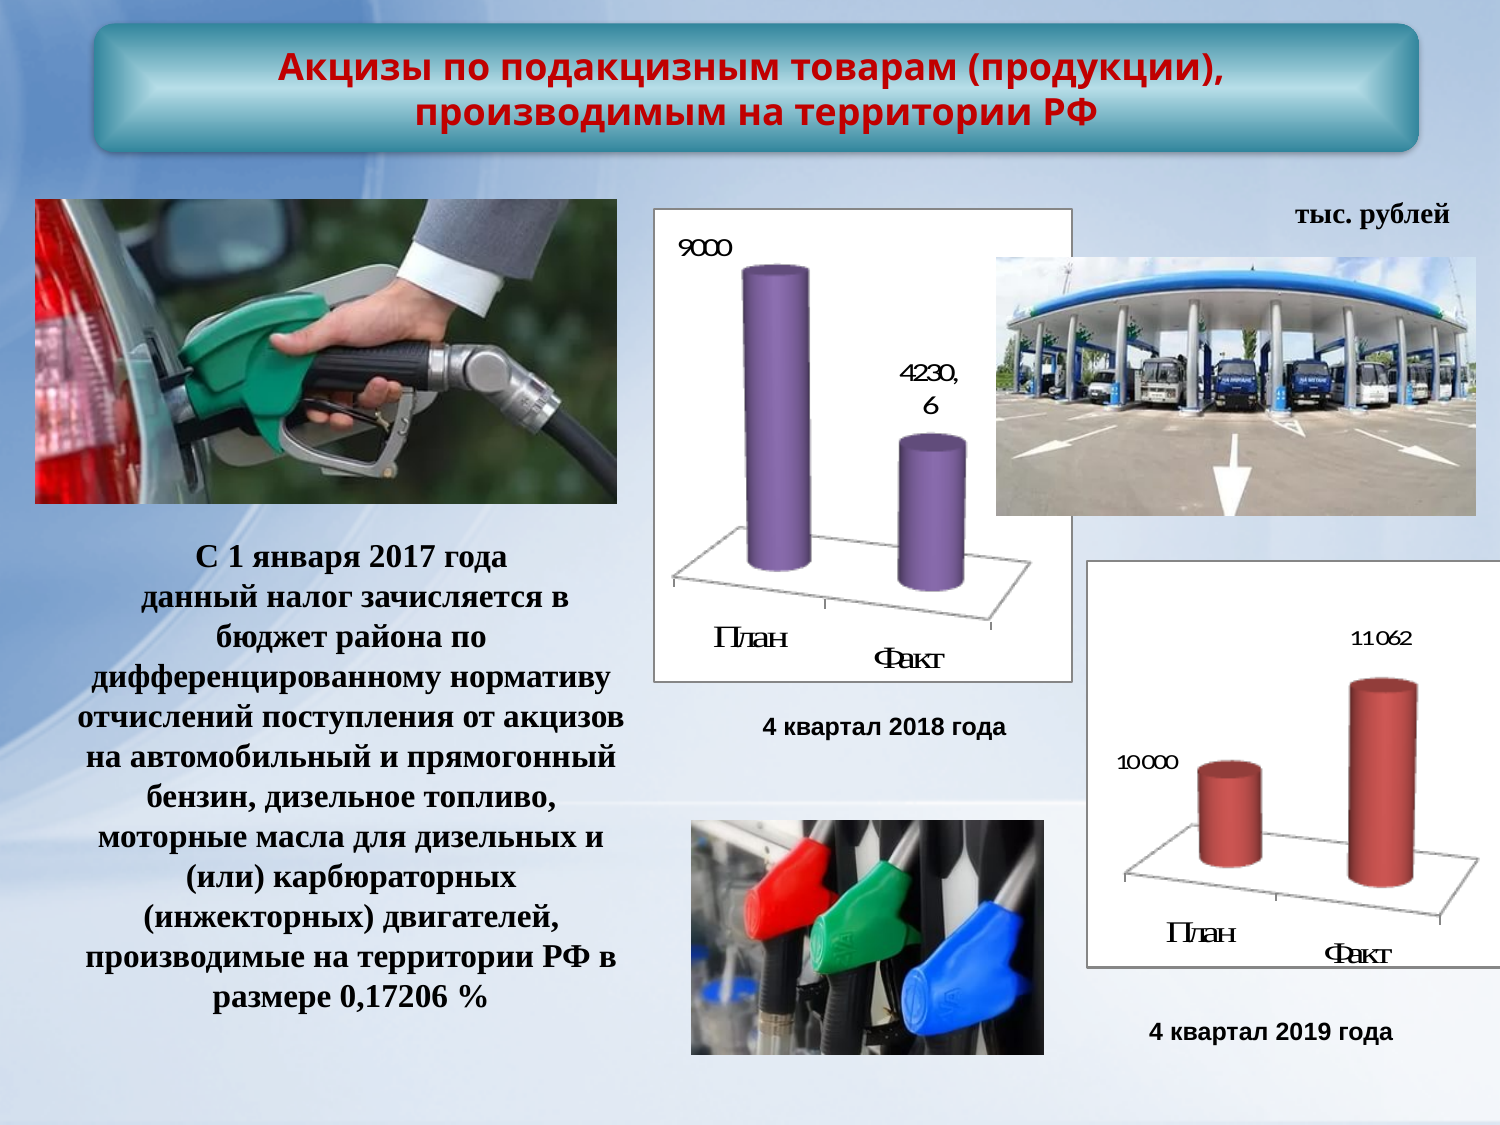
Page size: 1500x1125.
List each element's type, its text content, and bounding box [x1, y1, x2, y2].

text_box 4 квартал 2018 года [726, 703, 1043, 748]
text_box тыс. рублей [1206, 187, 1465, 238]
text_box С 1 января 2017 года данный налог зачисляется в бюджет района по дифференцированному нормативу отчислений поступления от акцизов на автомобильный и прямогонный бензин, дизельное топливо, моторные масла для дизельных и (или) карбюраторных (инжекторных) двигателей, производимые на территории РФ в размере 0,17206 % [58, 527, 645, 1022]
text_box 4 квартал 2019 года [1113, 1007, 1430, 1053]
picture [0, 0, 1500, 1125]
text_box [645, 199, 1079, 690]
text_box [1077, 551, 1500, 976]
text_box Акцизы по подакцизным товарам (продукции), производимым на территории РФ [93, 23, 1420, 153]
